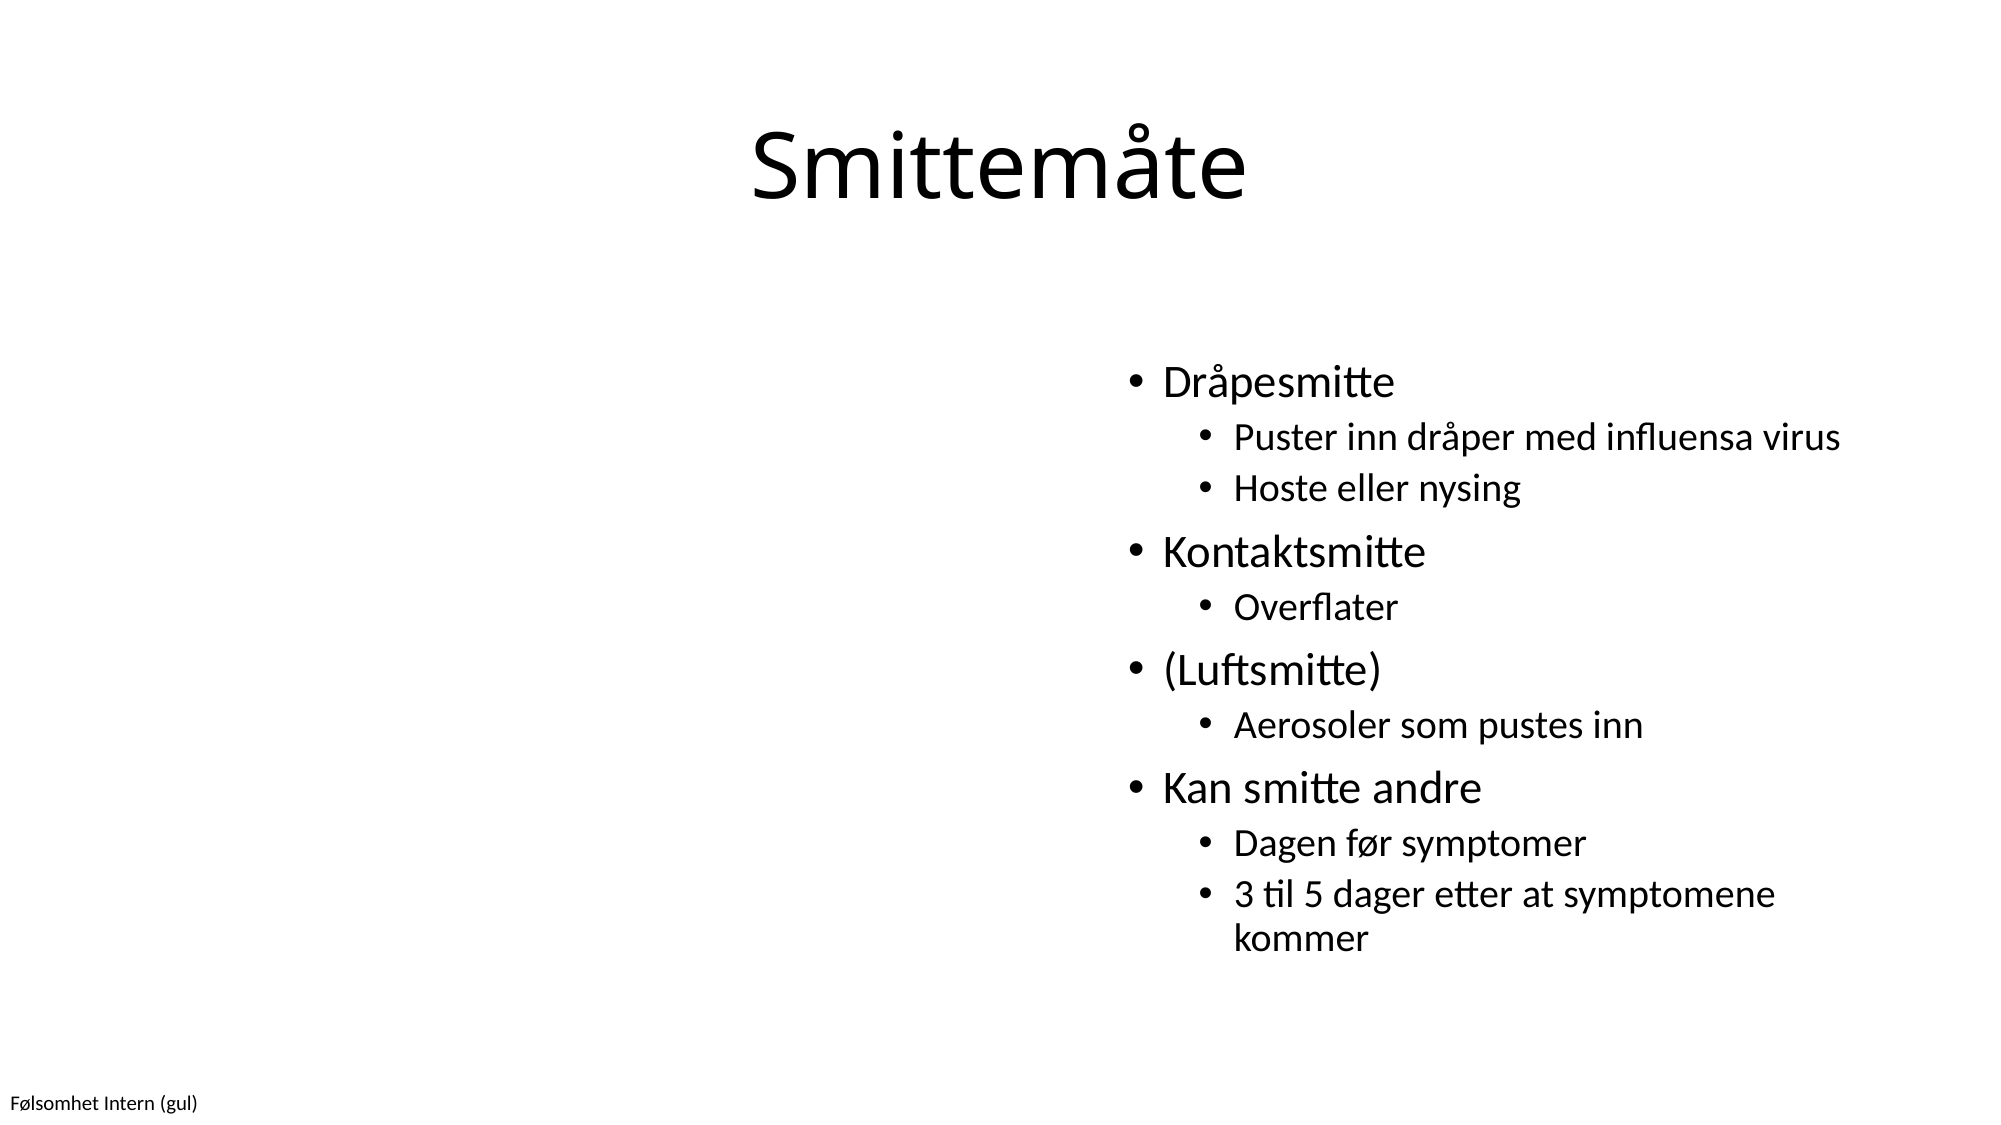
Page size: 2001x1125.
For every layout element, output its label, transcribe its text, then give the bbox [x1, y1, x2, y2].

title Smittemåte [137, 59, 1863, 278]
list Dråpesmitte Puster inn dråper med influensa virus Hoste eller nysing Kontaktsmitte Overflater (Luftsmitte) Aerosoler som pustes inn Kan smitte andre Dagen før symptomer 3 til 5 dager etter at symptomene kommer [1113, 350, 1888, 970]
